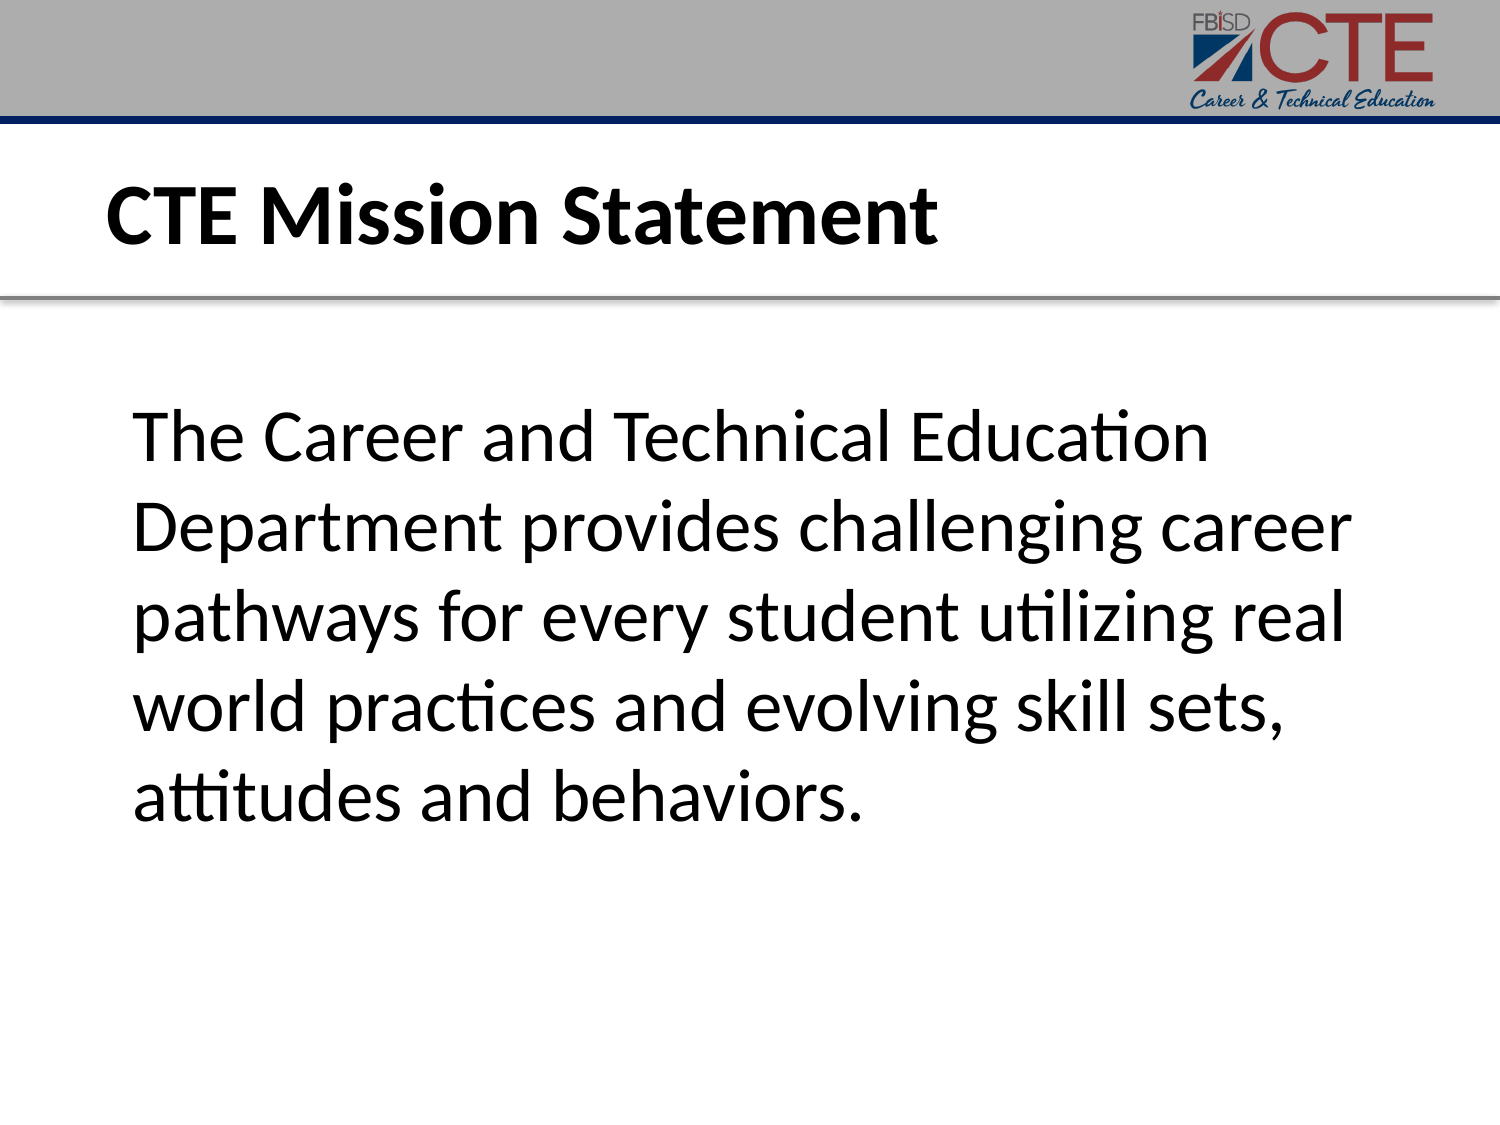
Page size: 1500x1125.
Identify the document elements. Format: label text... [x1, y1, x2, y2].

text_box CTE Mission Statement [91, 149, 1442, 270]
text_box The Career and Technical Education Department provides challenging career pathways for every student utilizing real world practices and evolving skill sets, attitudes and behaviors. [118, 378, 1406, 844]
picture [1190, 10, 1437, 110]
text_box [0, 0, 1500, 116]
